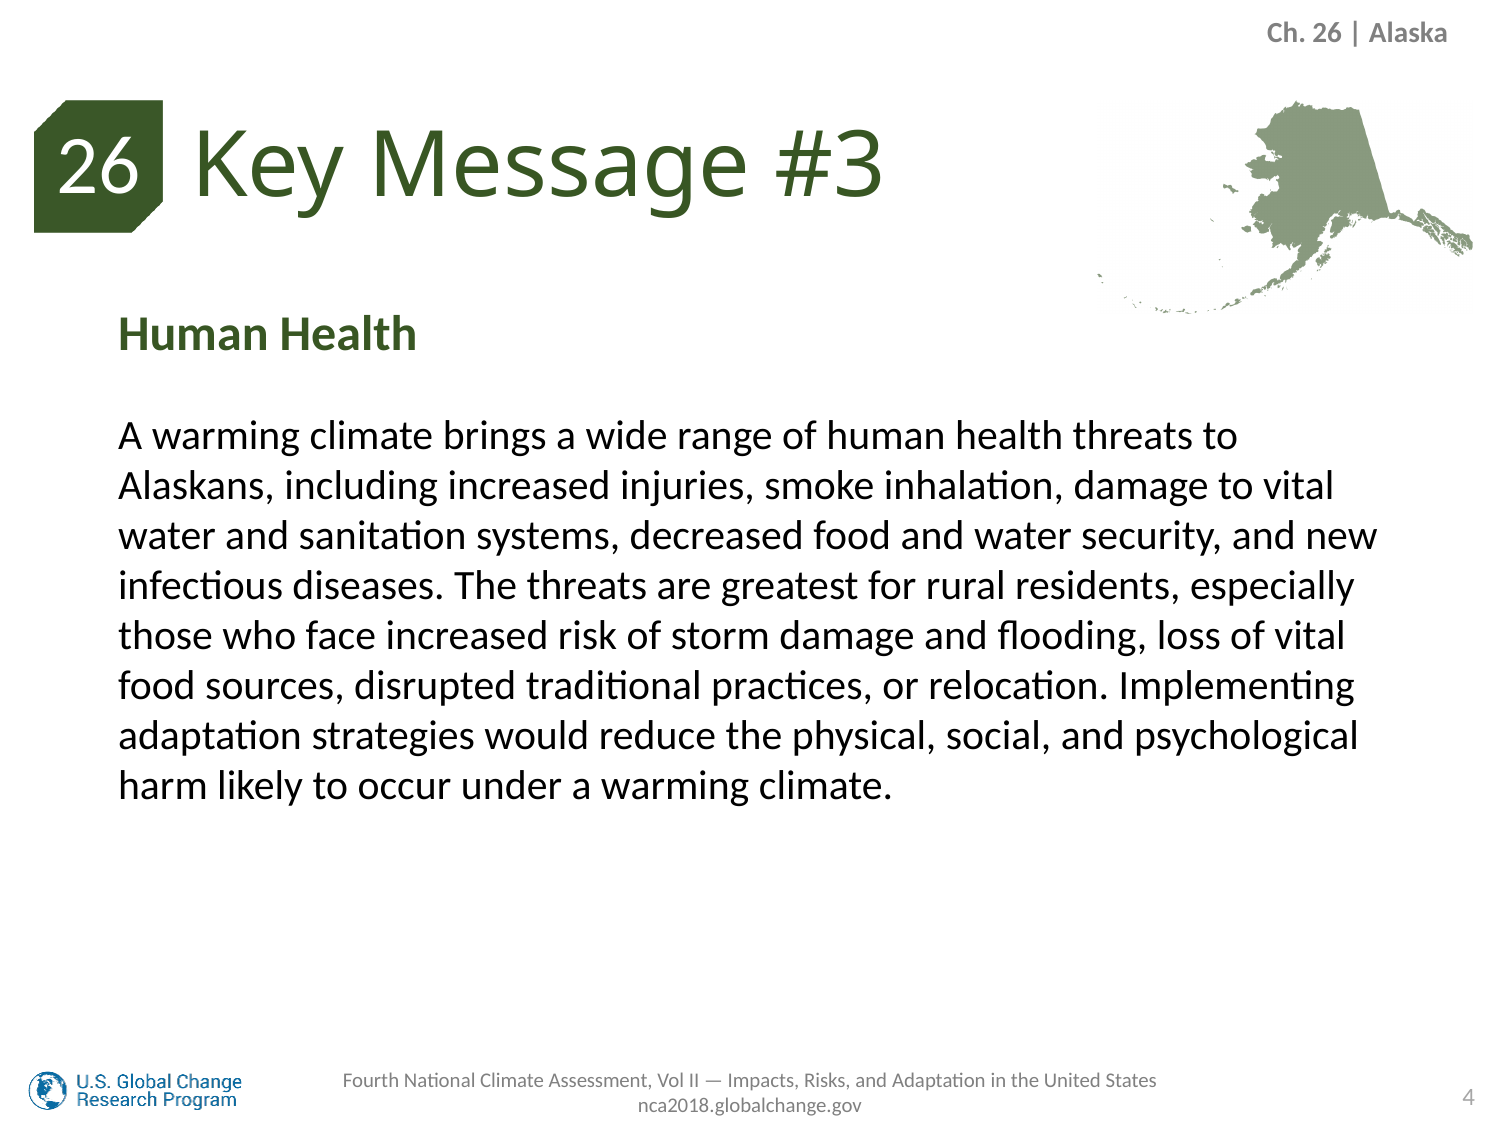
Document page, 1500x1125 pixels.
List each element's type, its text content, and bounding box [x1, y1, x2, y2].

list Ch. 26 | Alaska [34, 10, 1464, 57]
picture [1097, 100, 1473, 314]
picture [21, 1065, 245, 1116]
list A warming climate brings a wide range of human health threats to Alaskans, including increased injuries, smoke inhalation, damage to vital water and sanitation systems, decreased food and water security, and new infectious diseases. The threats are greatest for rural residents, especially those who face increased risk of storm damage and flooding, loss of vital food sources, disrupted traditional practices, or relocation. Implementing adaptation strategies would reduce the physical, social, and psychological harm likely to occur under a warming climate. [103, 400, 1397, 1014]
list Human Health [103, 299, 1397, 373]
list Key Message #3 [176, 100, 1397, 233]
list 26 [34, 100, 163, 233]
